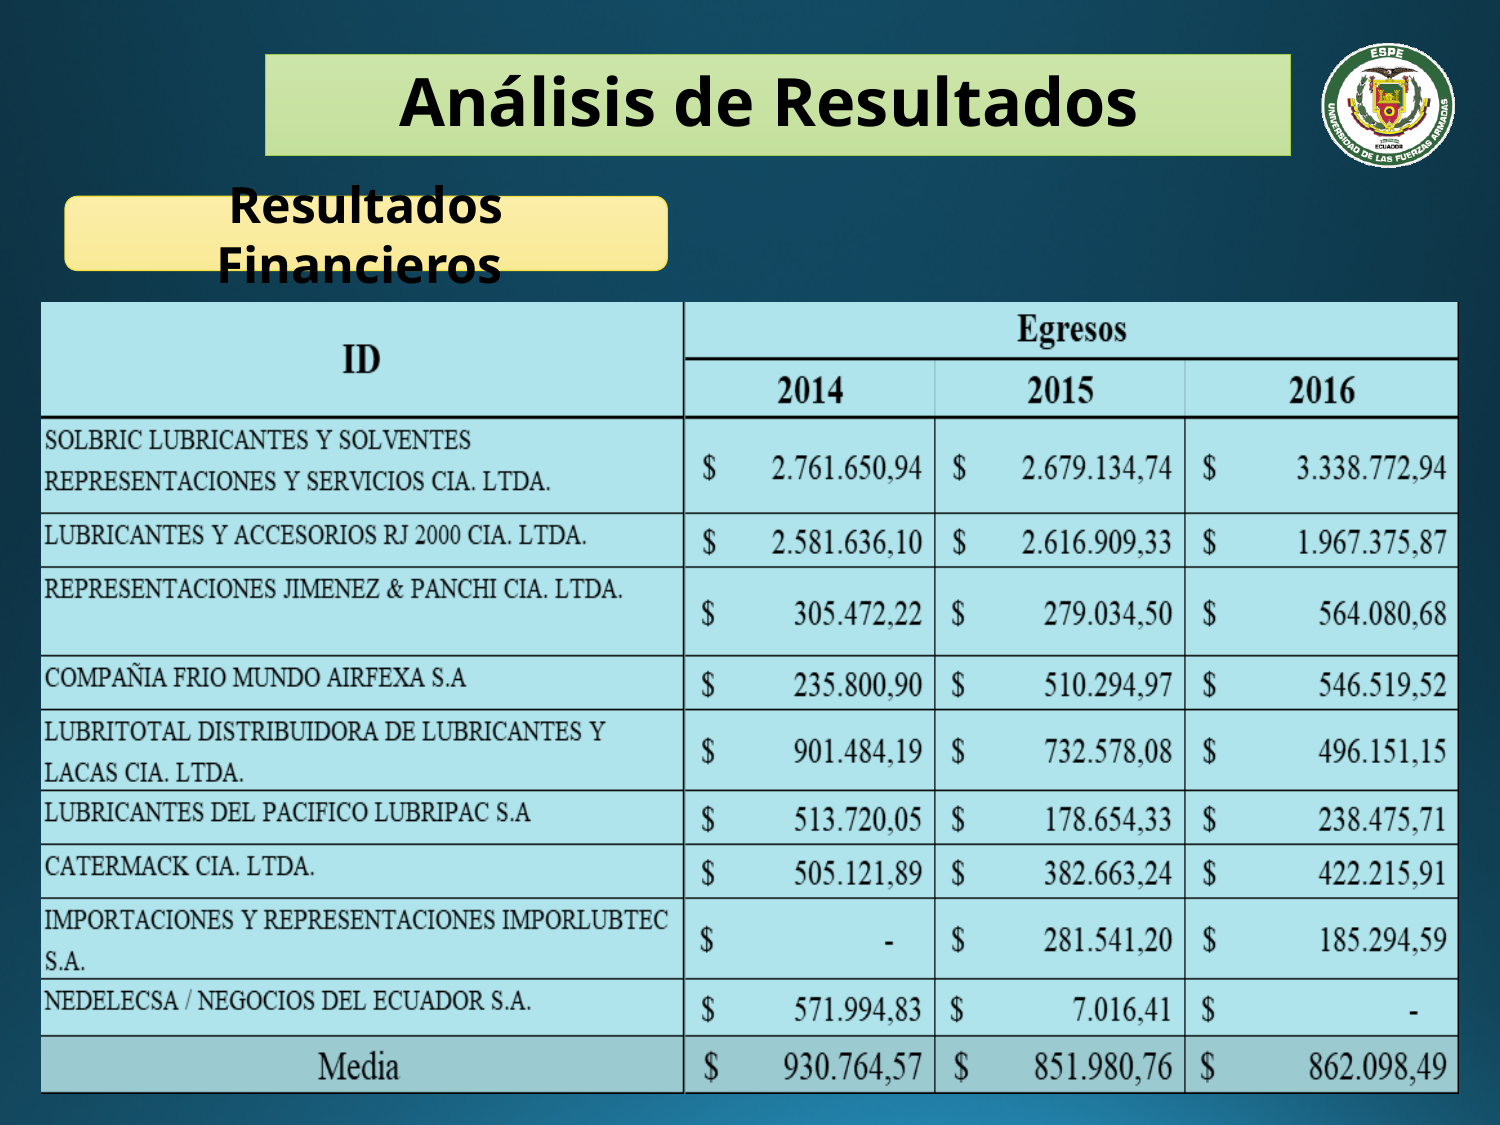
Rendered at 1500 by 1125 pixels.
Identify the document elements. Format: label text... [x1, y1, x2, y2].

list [41, 302, 1459, 1095]
title Análisis de Resultados [265, 54, 1291, 156]
picture [0, 0, 1500, 1125]
text_box Resultados Financieros [64, 195, 668, 272]
